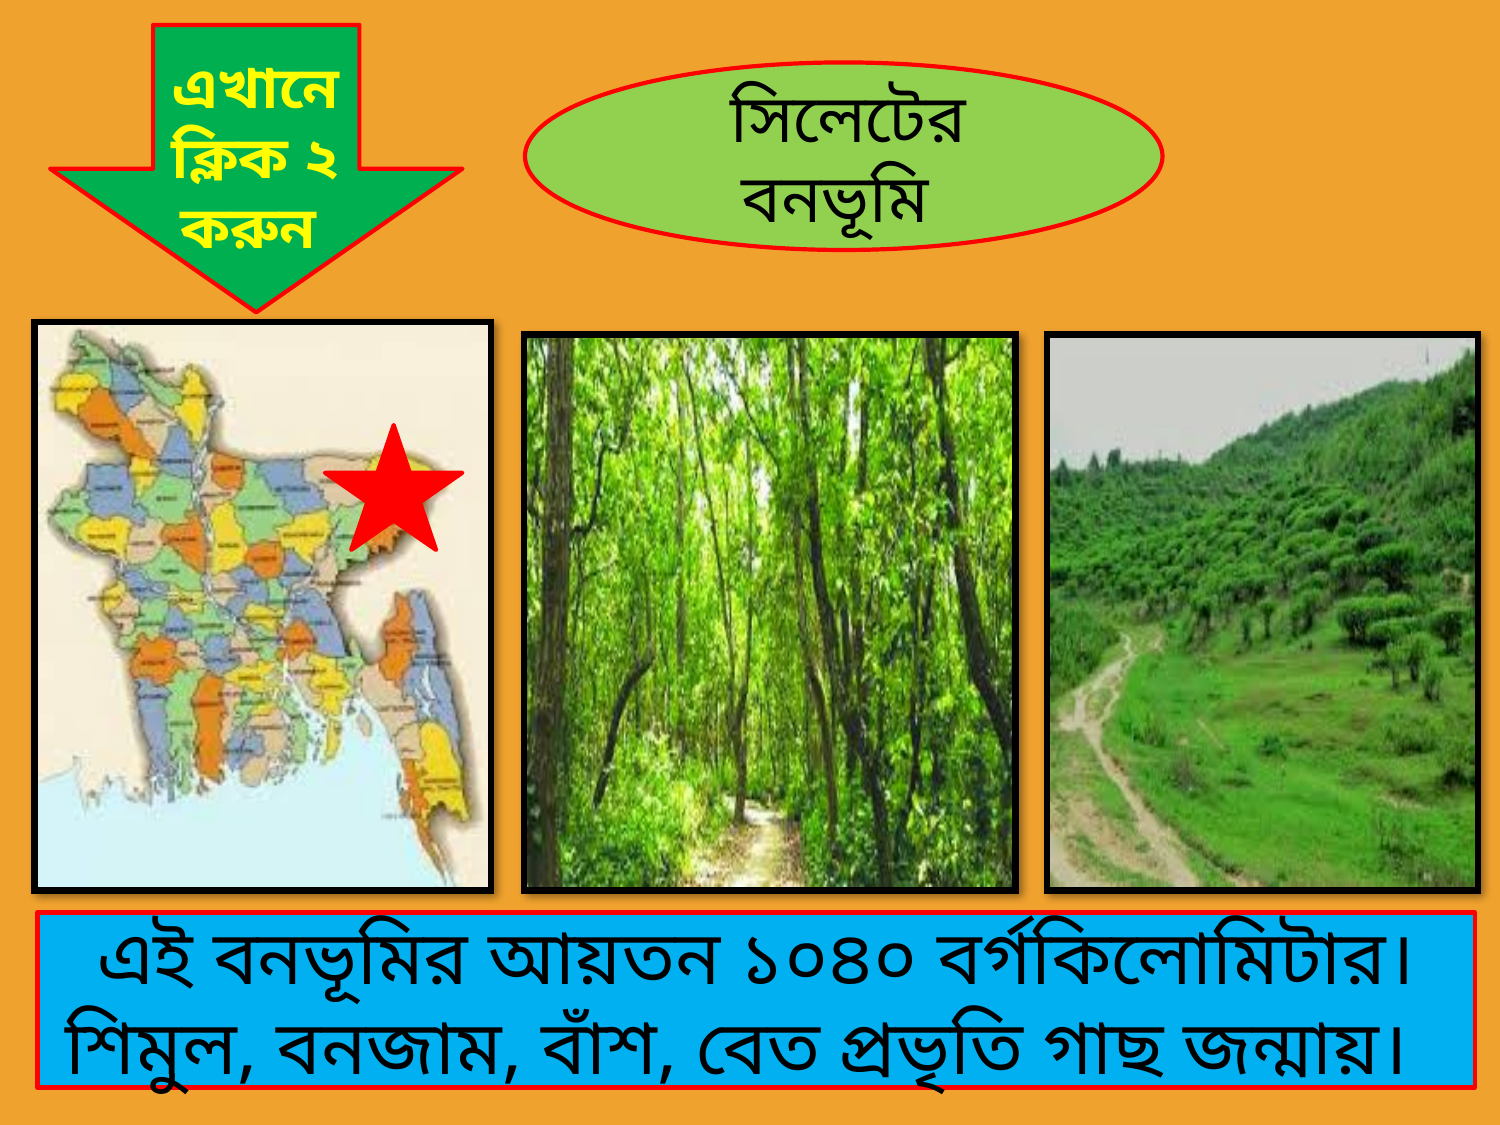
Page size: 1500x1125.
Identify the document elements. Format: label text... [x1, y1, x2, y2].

text_box সিলেটের বনভূমি [522, 60, 1165, 253]
picture [37, 324, 489, 888]
text_box এখানে ক্লিক ২ করুন [48, 22, 465, 315]
text_box এই বনভূমির আয়তন ১০৪০ বর্গকিলোমিটার। শিমুল, বনজাম, বাঁশ, বেত প্রভৃতি গাছ জন্মায়। [35, 910, 1477, 1090]
picture [1049, 337, 1476, 888]
picture [527, 337, 1013, 888]
